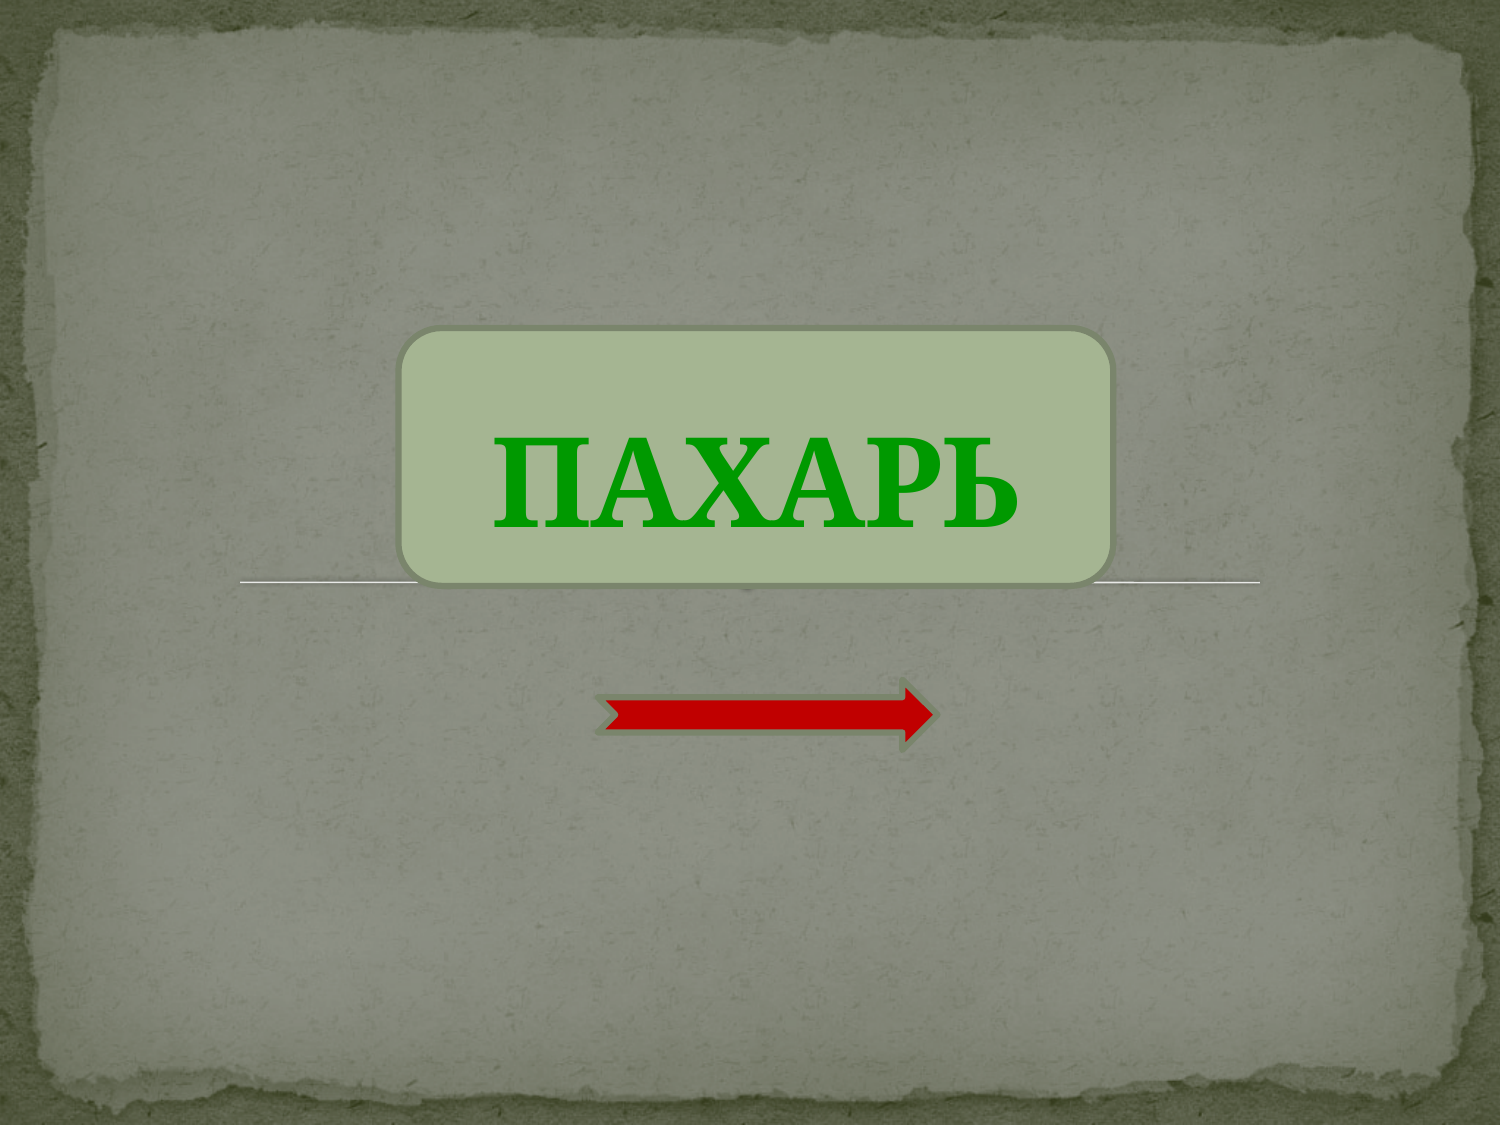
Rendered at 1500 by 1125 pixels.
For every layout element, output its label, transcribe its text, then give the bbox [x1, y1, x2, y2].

title ПАХАРЬ [74, 235, 1438, 561]
text_box [594, 676, 941, 753]
text_box [398, 561, 1113, 590]
